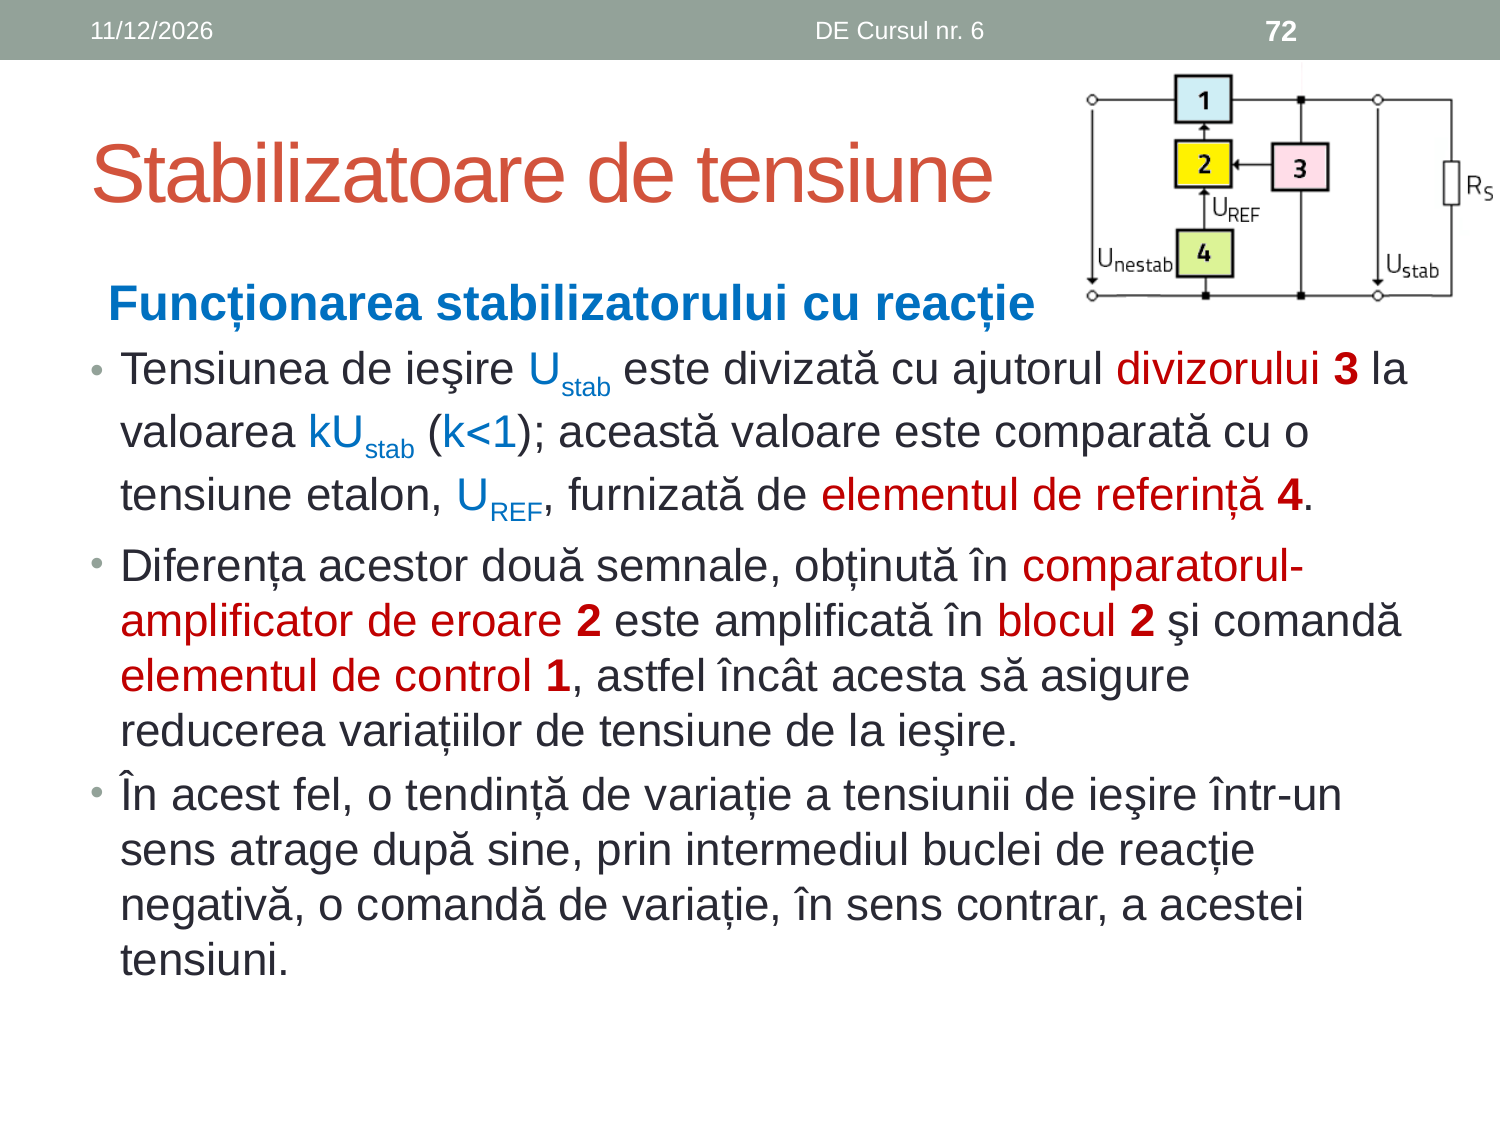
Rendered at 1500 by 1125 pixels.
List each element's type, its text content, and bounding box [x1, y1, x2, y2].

list Funcționarea stabilizatorului cu reacție Tensiunea de ieşire Ustab este divizată cu ajutorul divizorului 3 la valoarea kUstab (k1); această valoare este comparată cu o tensiune etalon, UREF, furnizată de elementul de referință 4. Diferența acestor două semnale, obținută în comparatorul-amplificator de eroare 2 este amplificată în blocul 2 şi comandă elementul de control 1, astfel încât acesta să asigure reducerea variațiilor de tensiune de la ieşire. În acest fel, o tendință de variație a tensiunii de ieşire într-un sens atrage după sine, prin intermediul buclei de reacție negativă, o comandă de variație, în sens contrar, a acestei tensiuni. [75, 262, 1425, 1063]
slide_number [75, 3, 550, 57]
title Stabilizatoare de tensiune [75, 87, 1070, 250]
slide_number 72 [1250, 3, 1425, 57]
footer DE Cursul nr. 6 [562, 3, 1238, 57]
picture [1073, 62, 1500, 318]
